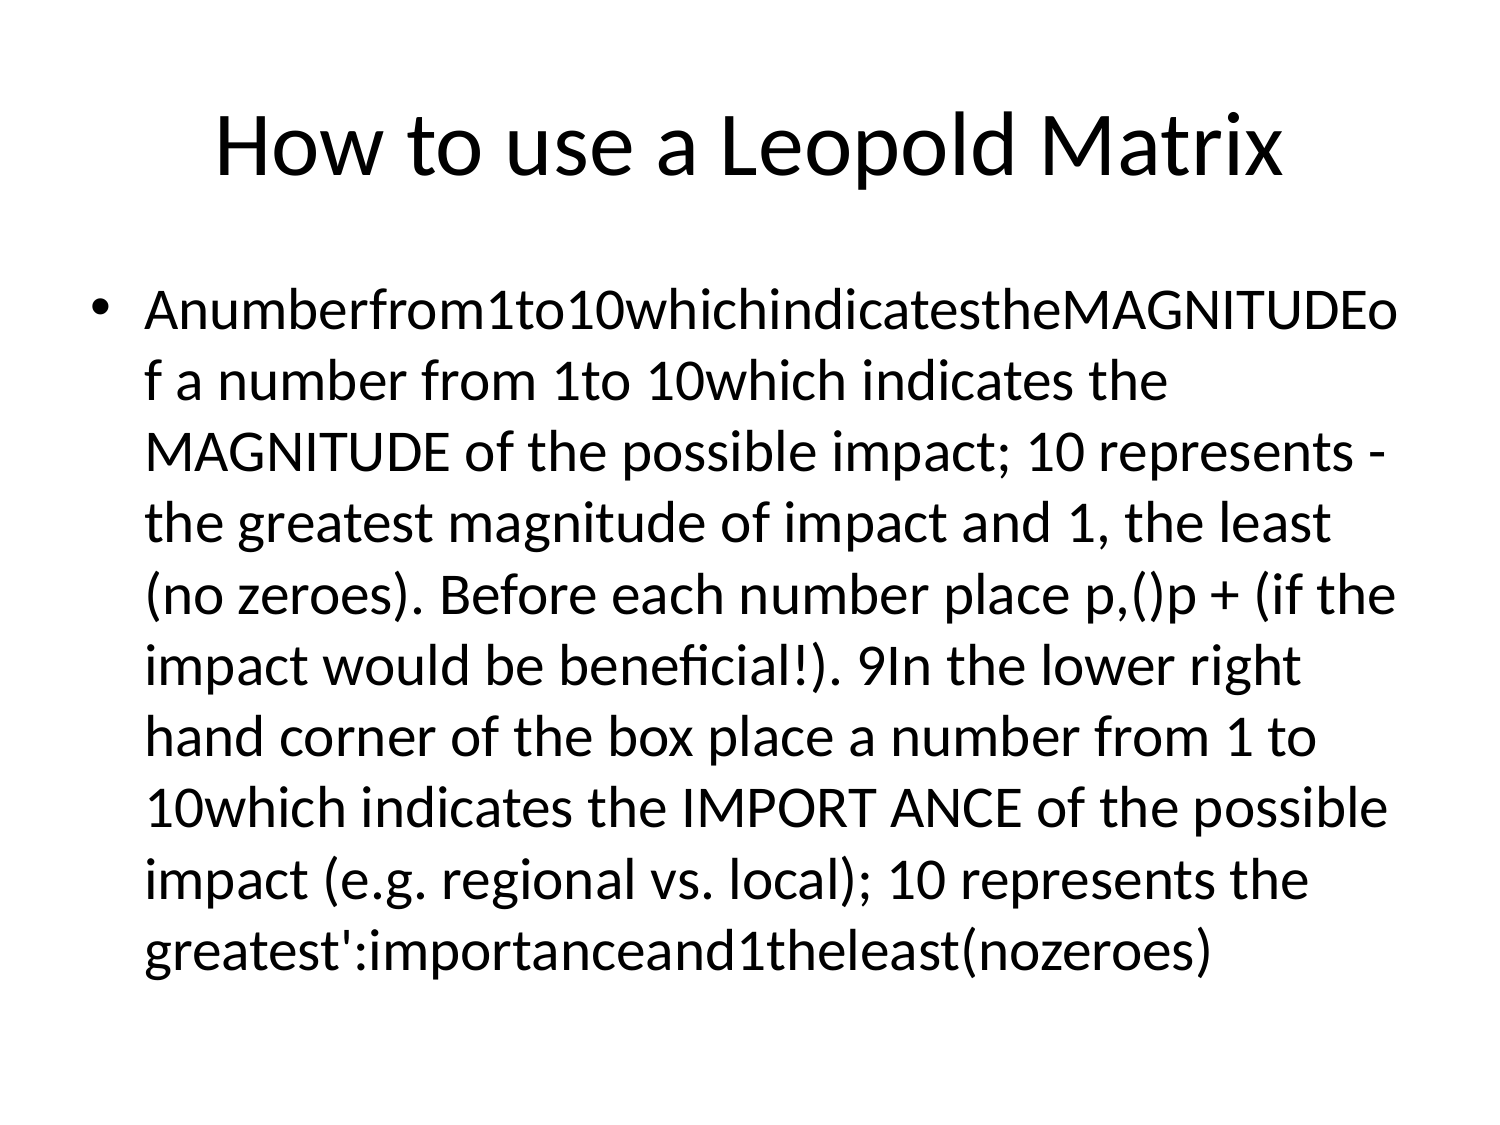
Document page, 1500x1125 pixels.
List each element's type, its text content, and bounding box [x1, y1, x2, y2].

list Anumberfrom1to10whichindicatestheMAGNITUDEof a number from 1to 10which indicates the MAGNITUDE of the possible impact; 10 represents -the greatest magnitude of impact and 1, the least (no zeroes). Before each number place p,()p + (if the impact would be beneficial!). 9In the lower right hand corner of the box place a number from 1 to 10which indicates the IMPORT ANCE of the possible impact (e.g. regional vs. local); 10 represents the greatest':importanceand1theleast(nozeroes) [75, 262, 1425, 1005]
title How to use a Leopold Matrix [75, 45, 1425, 233]
